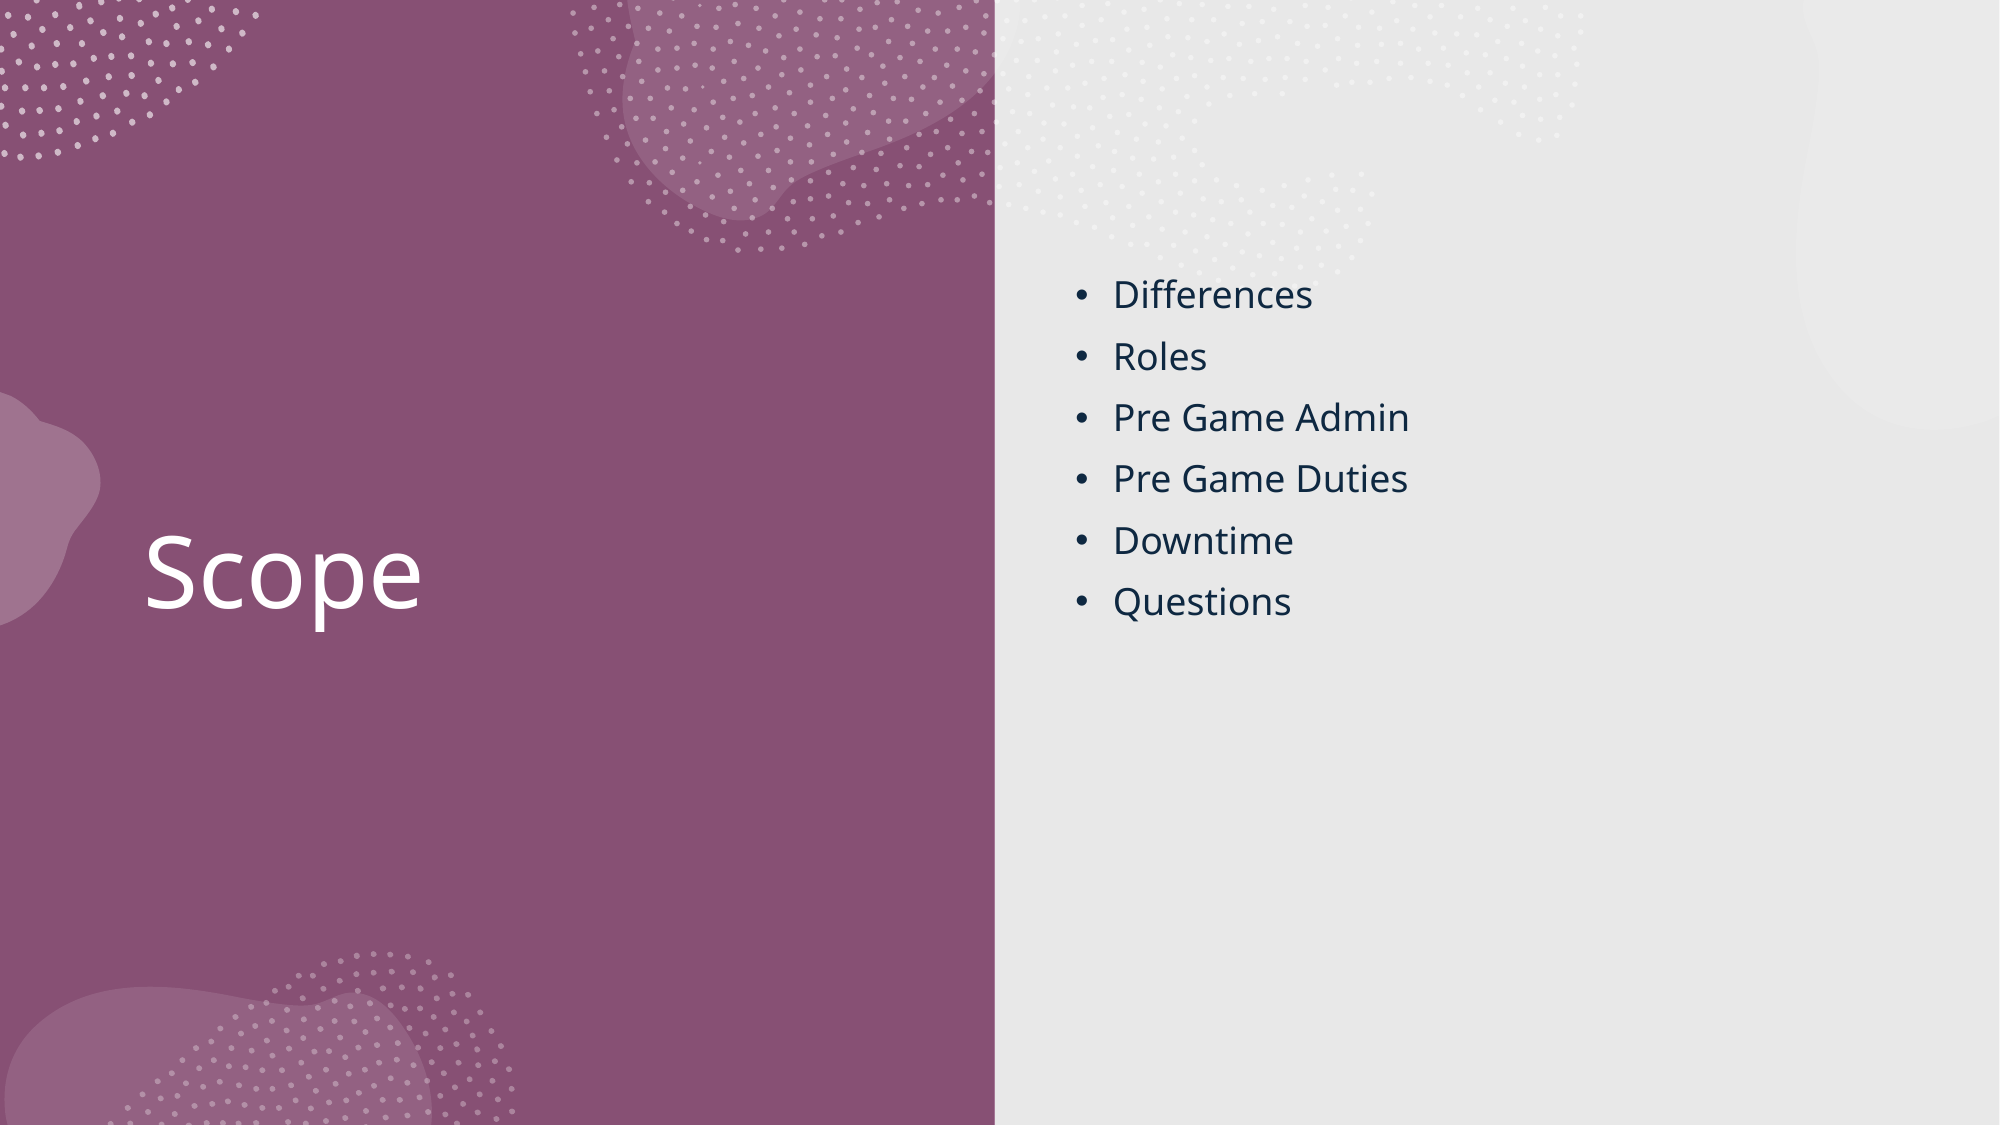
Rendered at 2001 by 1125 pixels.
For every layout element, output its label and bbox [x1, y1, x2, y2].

text_box [0, 0, 2000, 1125]
